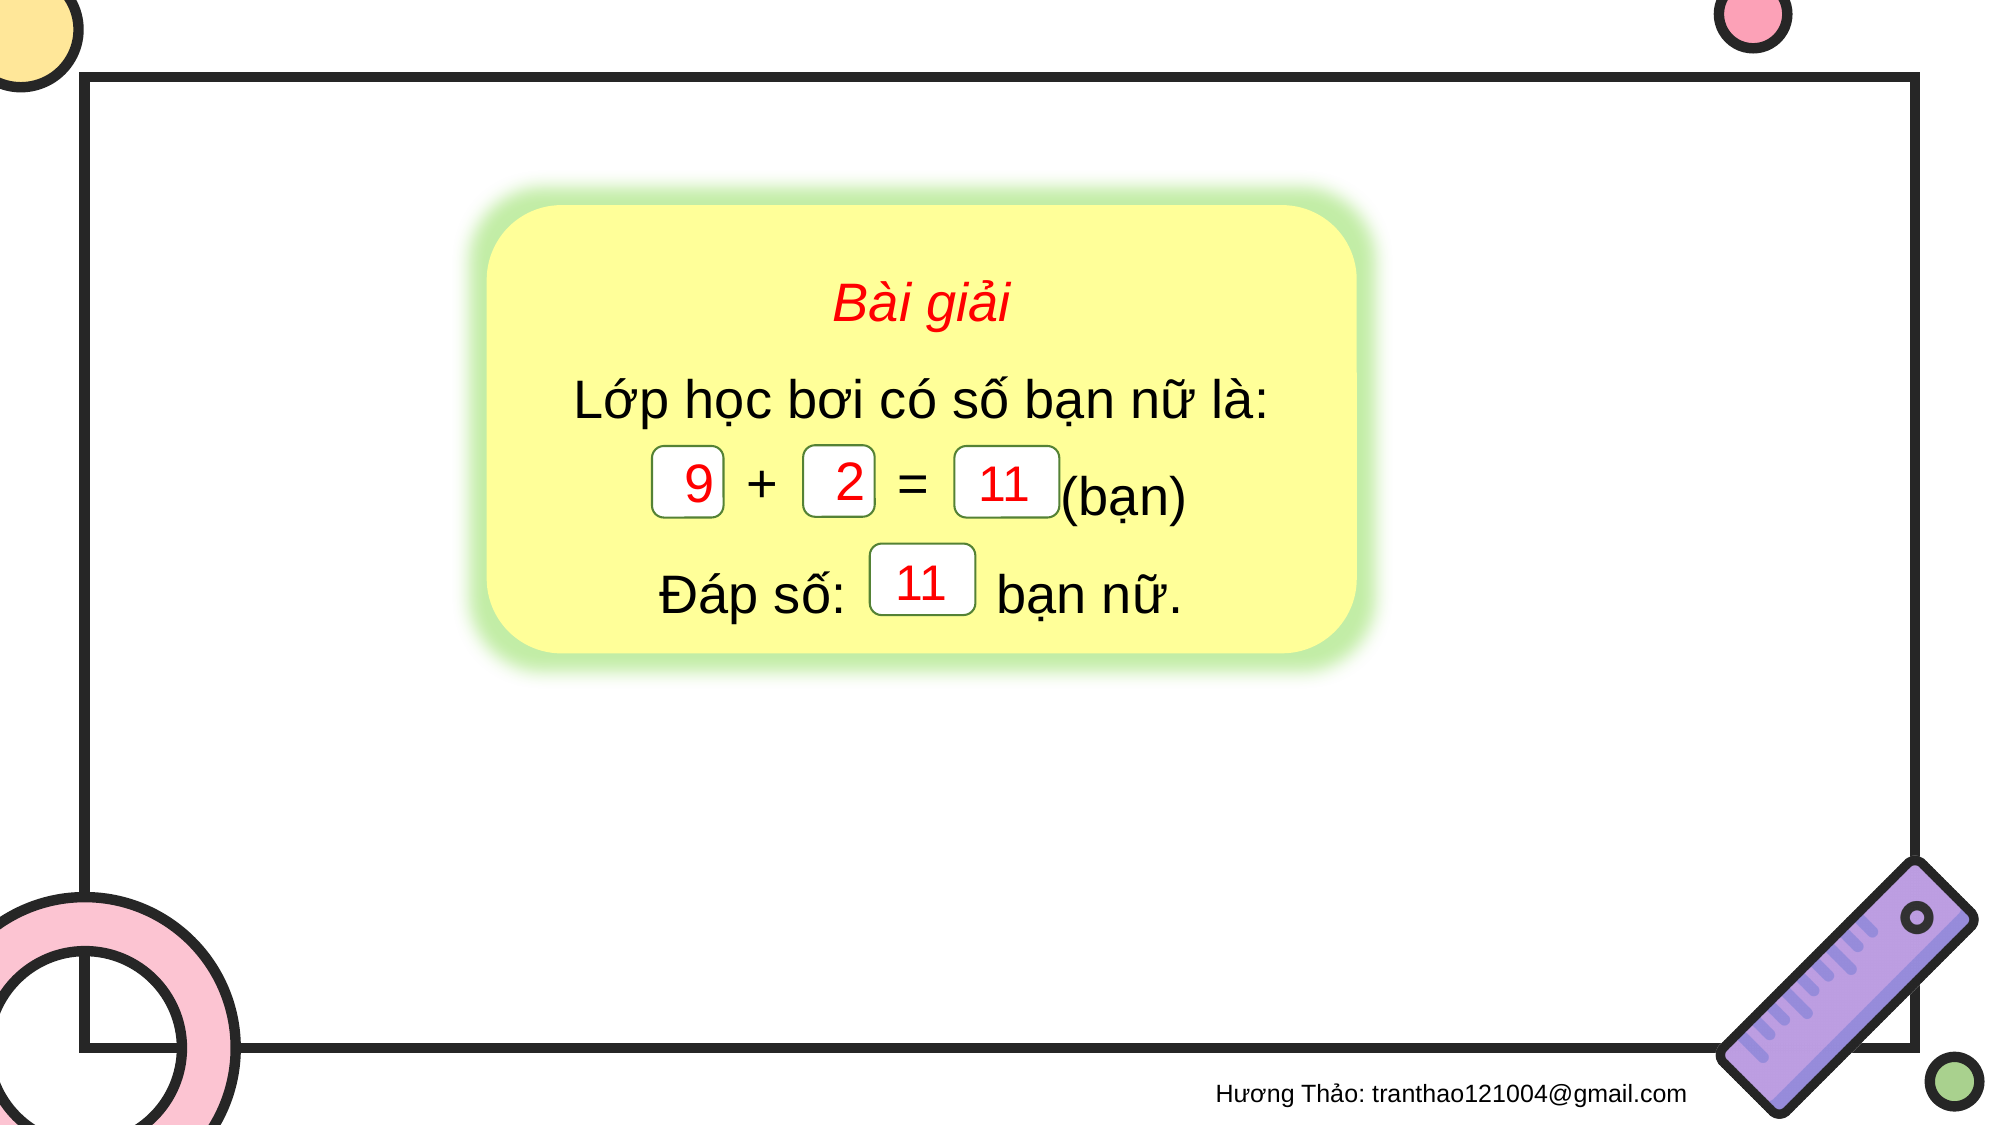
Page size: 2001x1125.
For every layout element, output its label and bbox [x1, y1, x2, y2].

picture [1711, 851, 1984, 1124]
text_box [486, 205, 1357, 658]
